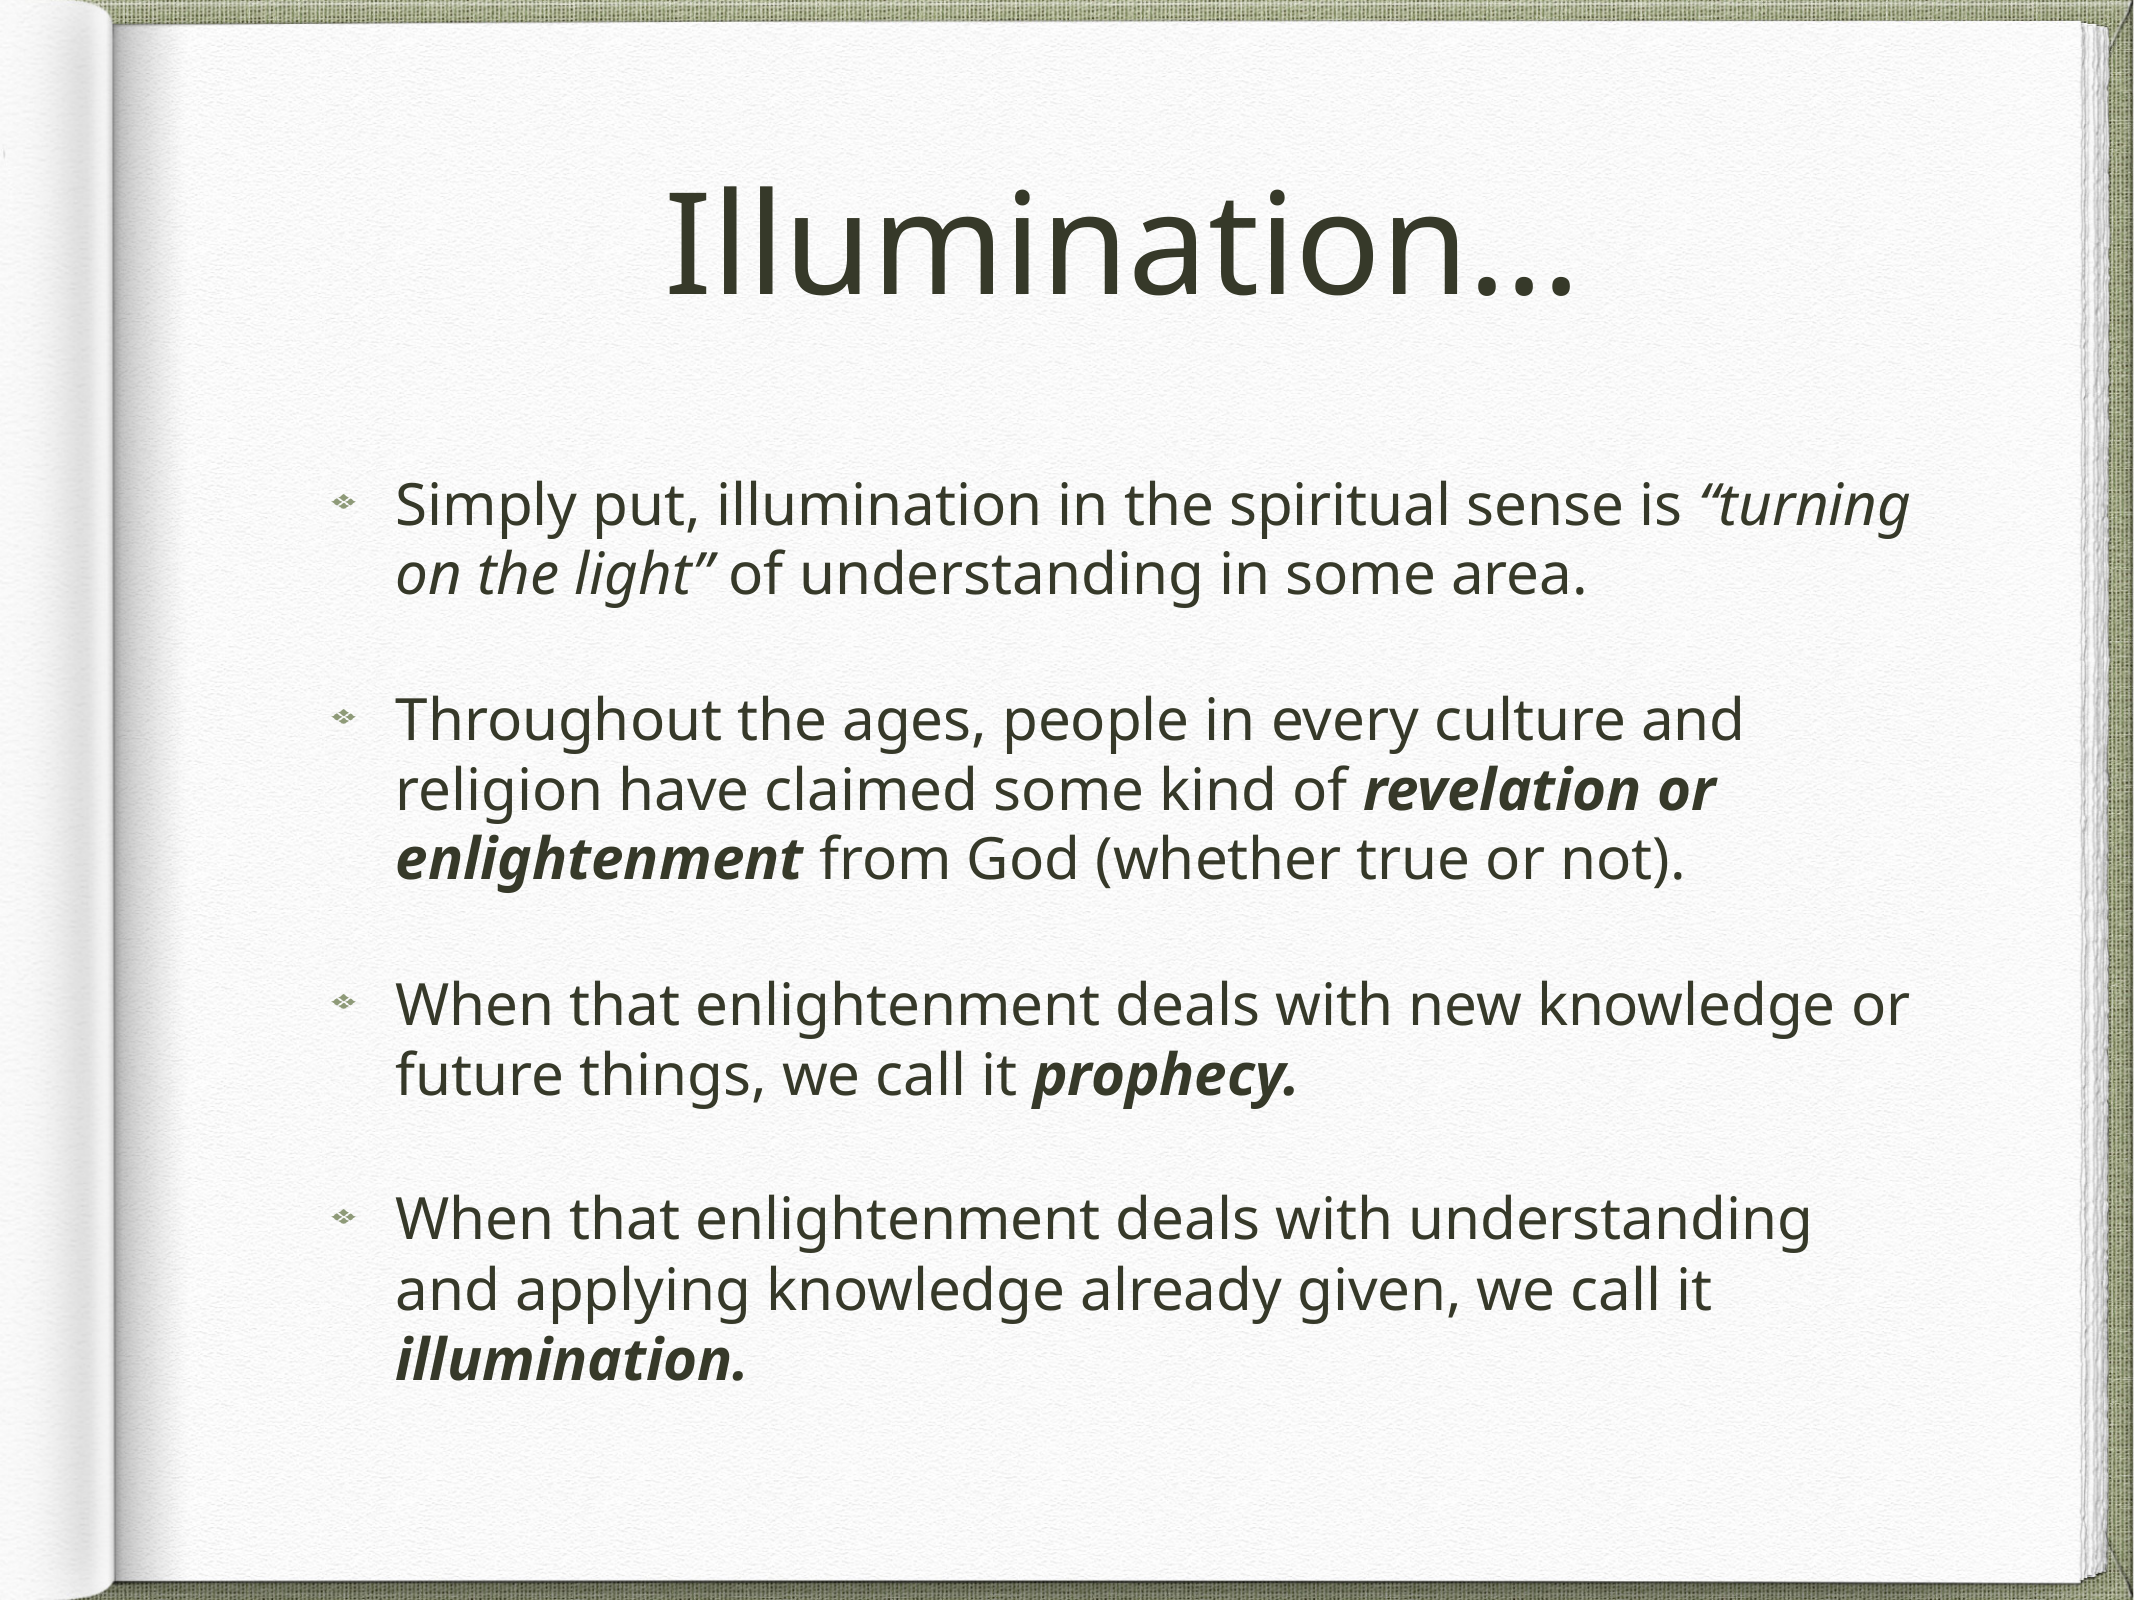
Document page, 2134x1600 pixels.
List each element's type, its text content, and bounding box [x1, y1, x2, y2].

picture [0, 0, 2134, 1600]
list Simply put, illumination in the spiritual sense is “turning on the light” of understanding in some area. Throughout the ages, people in every culture and religion have claimed some kind of revelation or enlightenment from God (whether true or not). When that enlightenment deals with new knowledge or future things, we call it prophecy. When that enlightenment deals with understanding and applying knowledge already given, we call it illumination. [322, 449, 1924, 1409]
title Illumination… [322, 24, 1924, 449]
